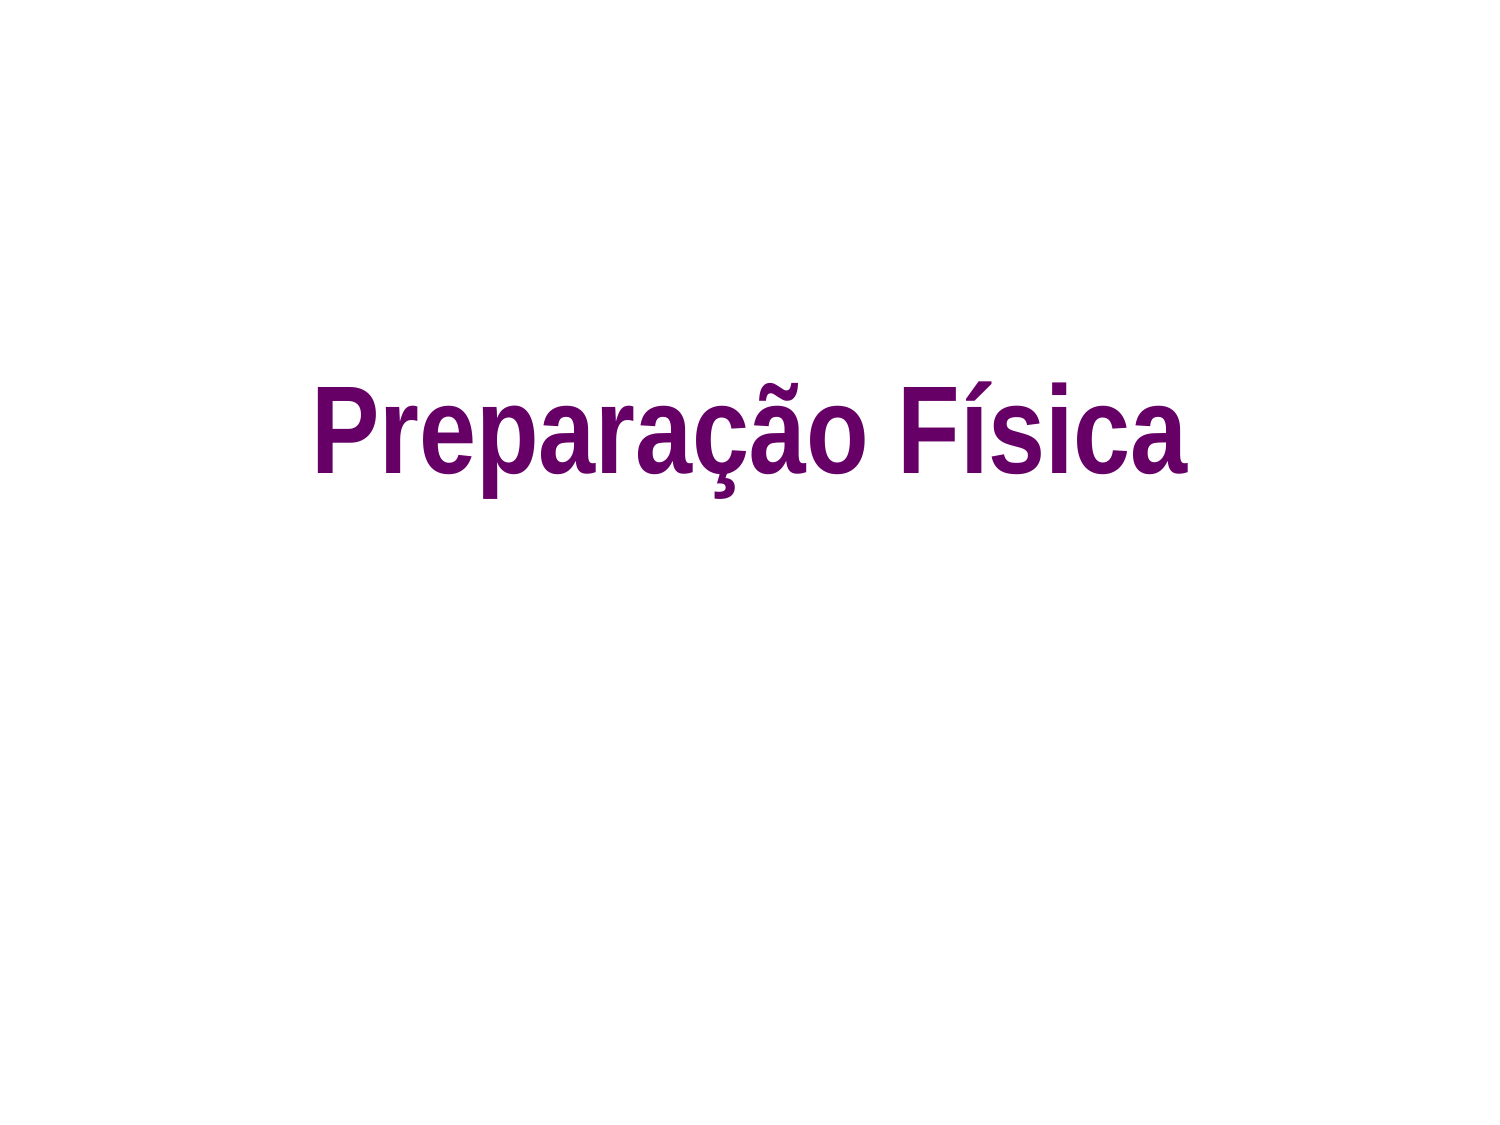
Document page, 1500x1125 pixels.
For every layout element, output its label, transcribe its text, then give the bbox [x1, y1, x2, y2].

title Preparação Física [112, 302, 1388, 544]
